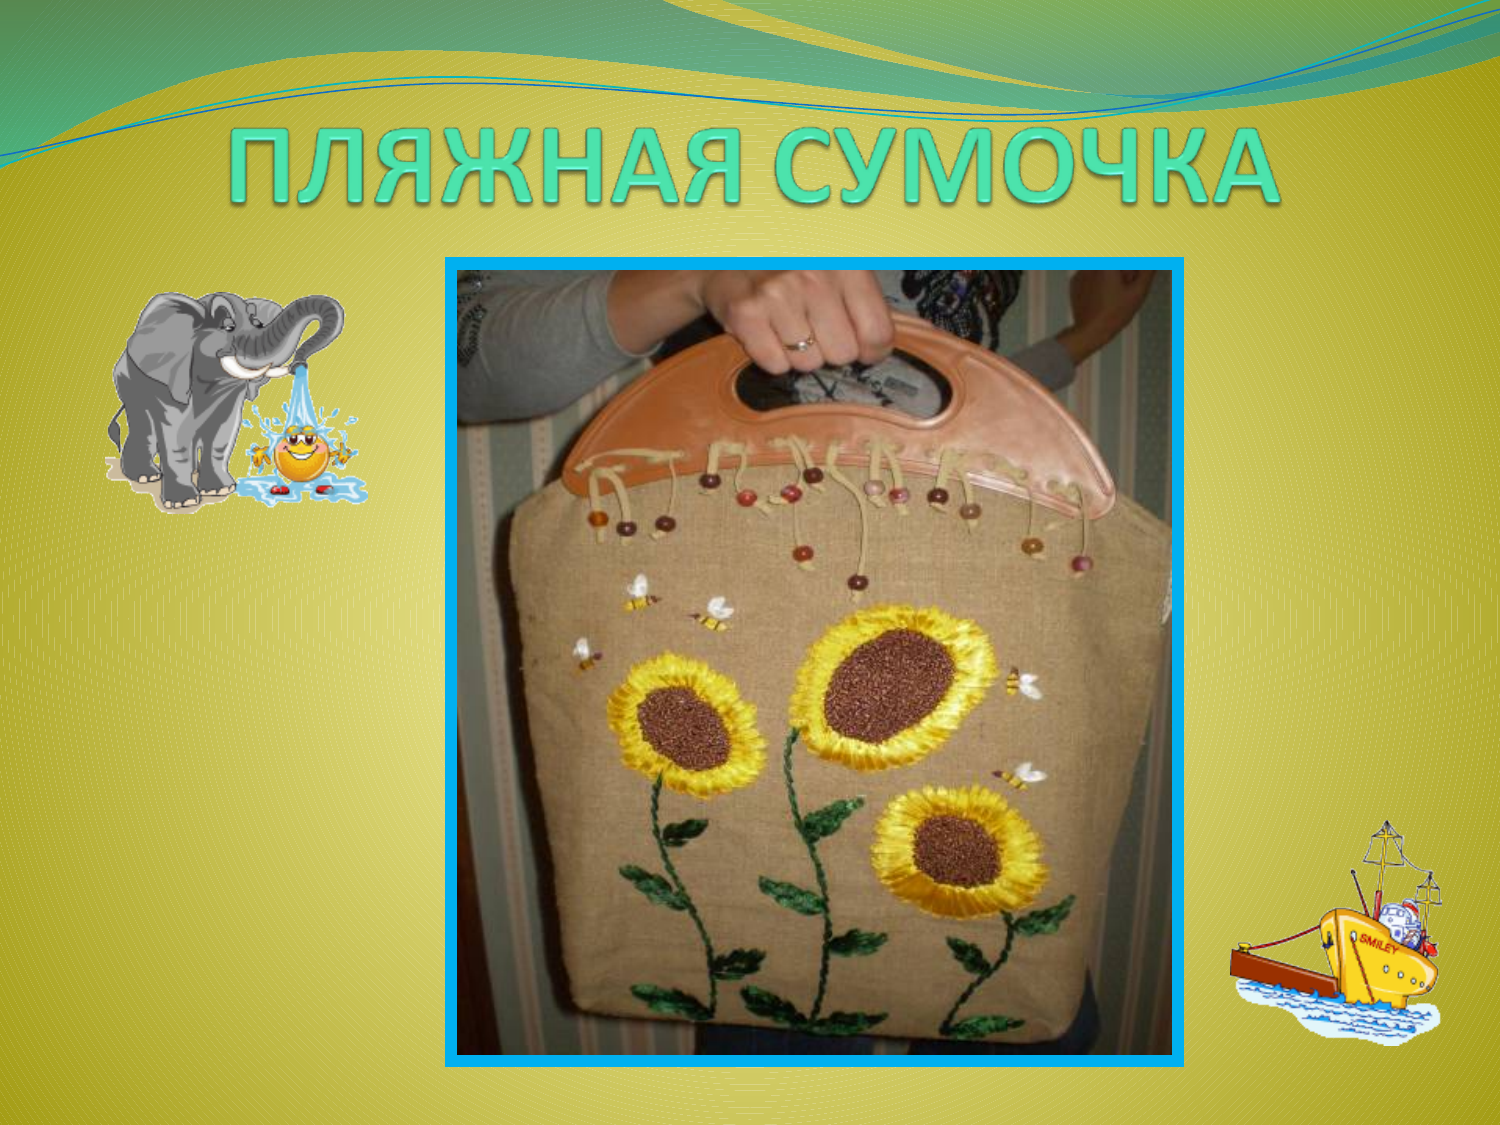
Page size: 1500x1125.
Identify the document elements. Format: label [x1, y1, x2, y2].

picture [105, 292, 369, 514]
title [115, 45, 1394, 246]
picture [1230, 820, 1442, 1046]
picture [458, 271, 1171, 1054]
